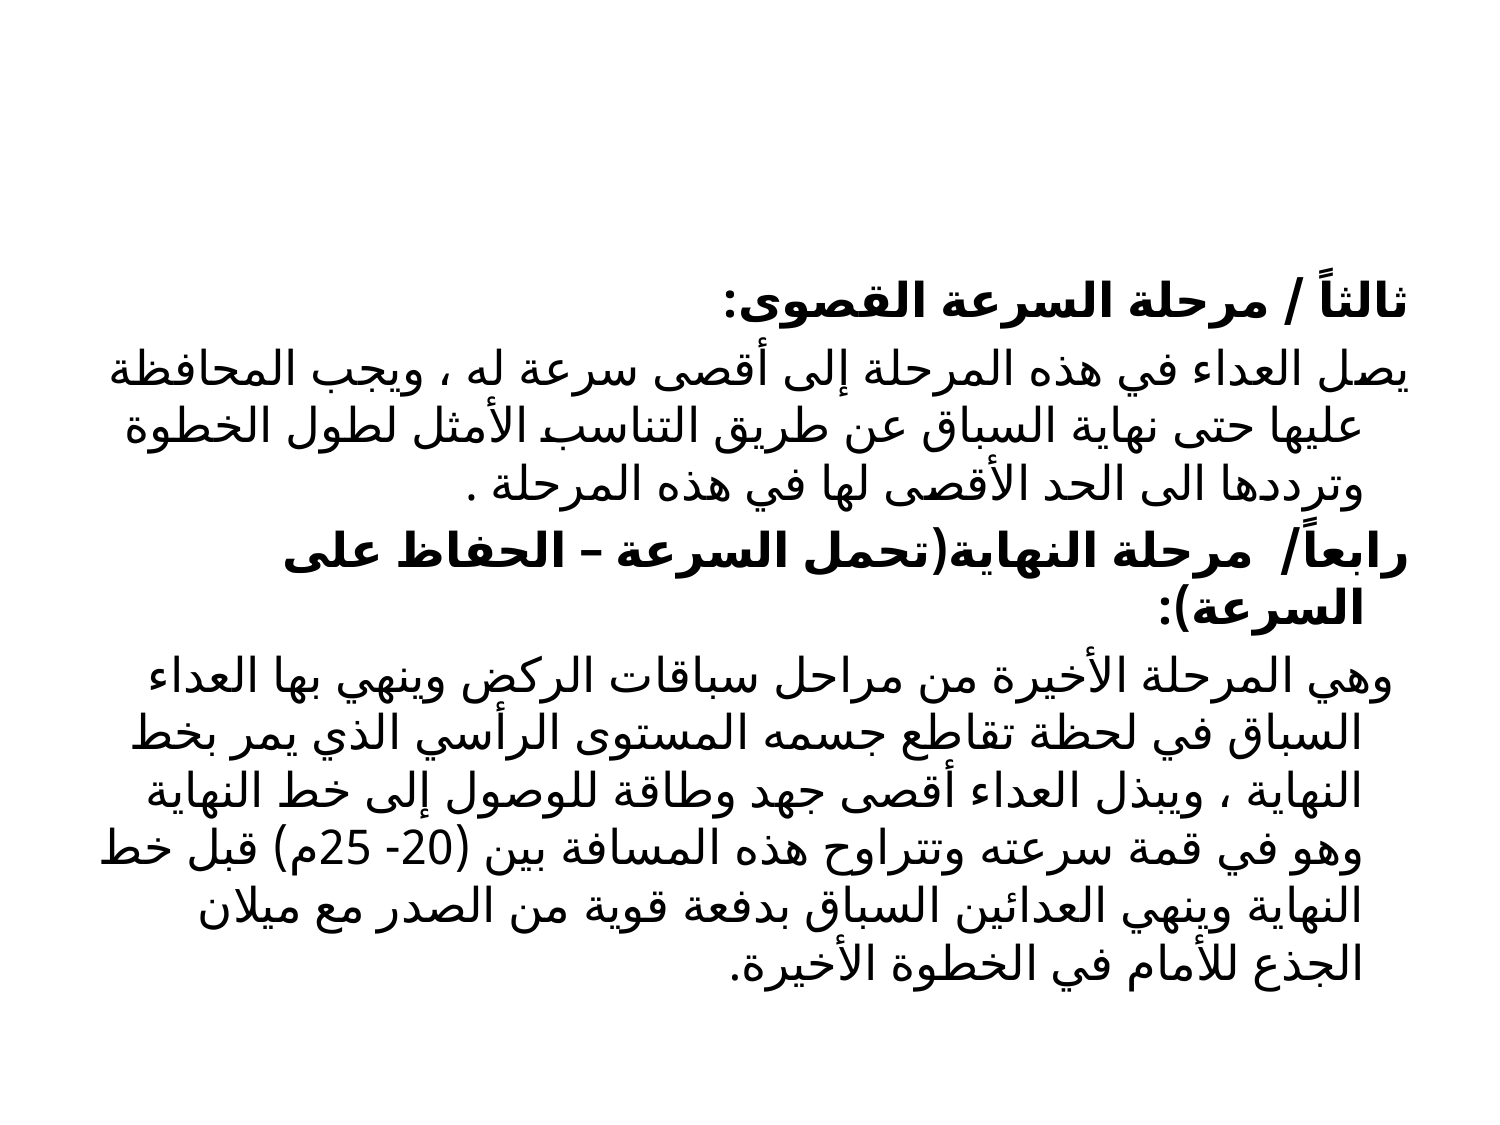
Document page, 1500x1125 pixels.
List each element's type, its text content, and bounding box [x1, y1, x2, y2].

list ثالثاً / مرحلة السرعة القصوى: يصل العداء في هذه المرحلة إلى أقصى سرعة له ، ويجب المحافظة عليها حتى نهاية السباق عن طريق التناسب الأمثل لطول الخطوة وترددها الى الحد الأقصى لها في هذه المرحلة . رابعاً/ مرحلة النهاية(تحمل السرعة – الحفاظ على السرعة): وهي المرحلة الأخيرة من مراحل سباقات الركض وينهي بها العداء السباق في لحظة تقاطع جسمه المستوى الرأسي الذي يمر بخط النهاية ، ويبذل العداء أقصى جهد وطاقة للوصول إلى خط النهاية وهو في قمة سرعته وتتراوح هذه المسافة بين (20- 25م) قبل خط النهاية وينهي العدائين السباق بدفعة قوية من الصدر مع ميلان الجذع للأمام في الخطوة الأخيرة. [75, 262, 1425, 1005]
